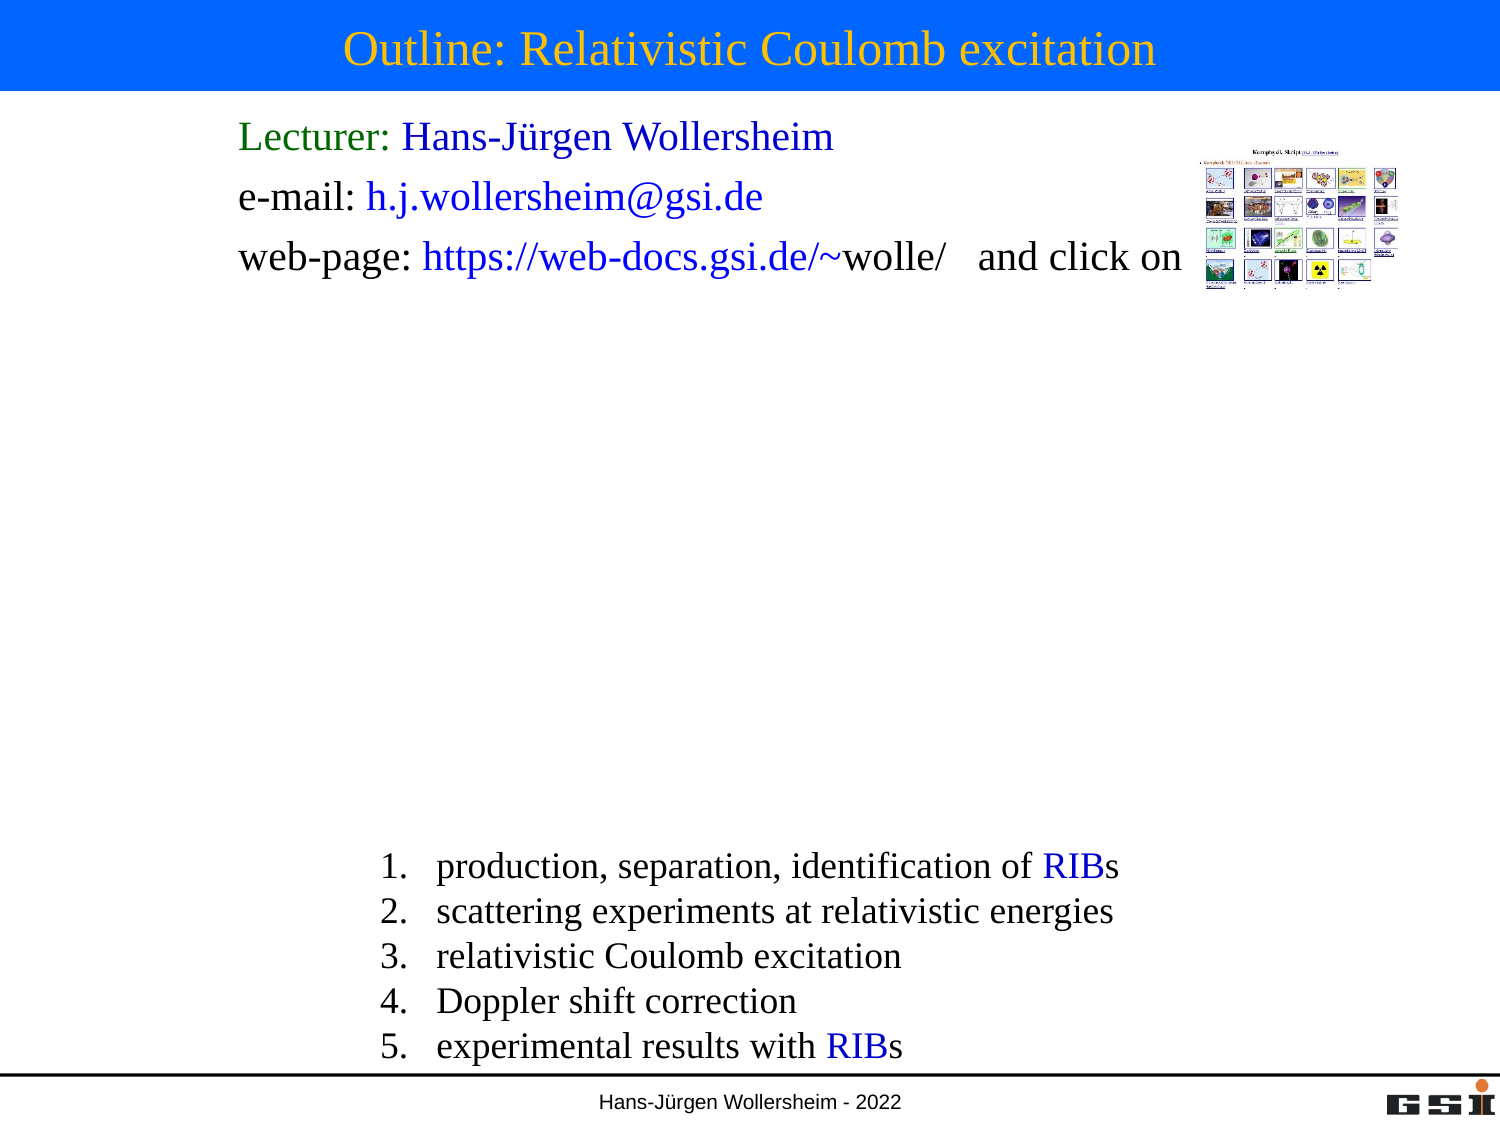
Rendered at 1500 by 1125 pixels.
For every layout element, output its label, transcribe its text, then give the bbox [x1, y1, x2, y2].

text_box Lecturer: Hans-Jürgen Wollersheim e-mail: h.j.wollersheim@gsi.de web-page: https://web-docs.gsi.de/~wolle/ and click on [223, 101, 1229, 287]
text_box production, separation, identification of RIBs scattering experiments at relativistic energies relativistic Coulomb excitation Doppler shift correction experimental results with RIBs [365, 834, 1135, 1074]
picture [1198, 147, 1406, 291]
title Outline: Relativistic Coulomb excitation [0, 0, 1500, 91]
picture [1387, 1079, 1495, 1115]
